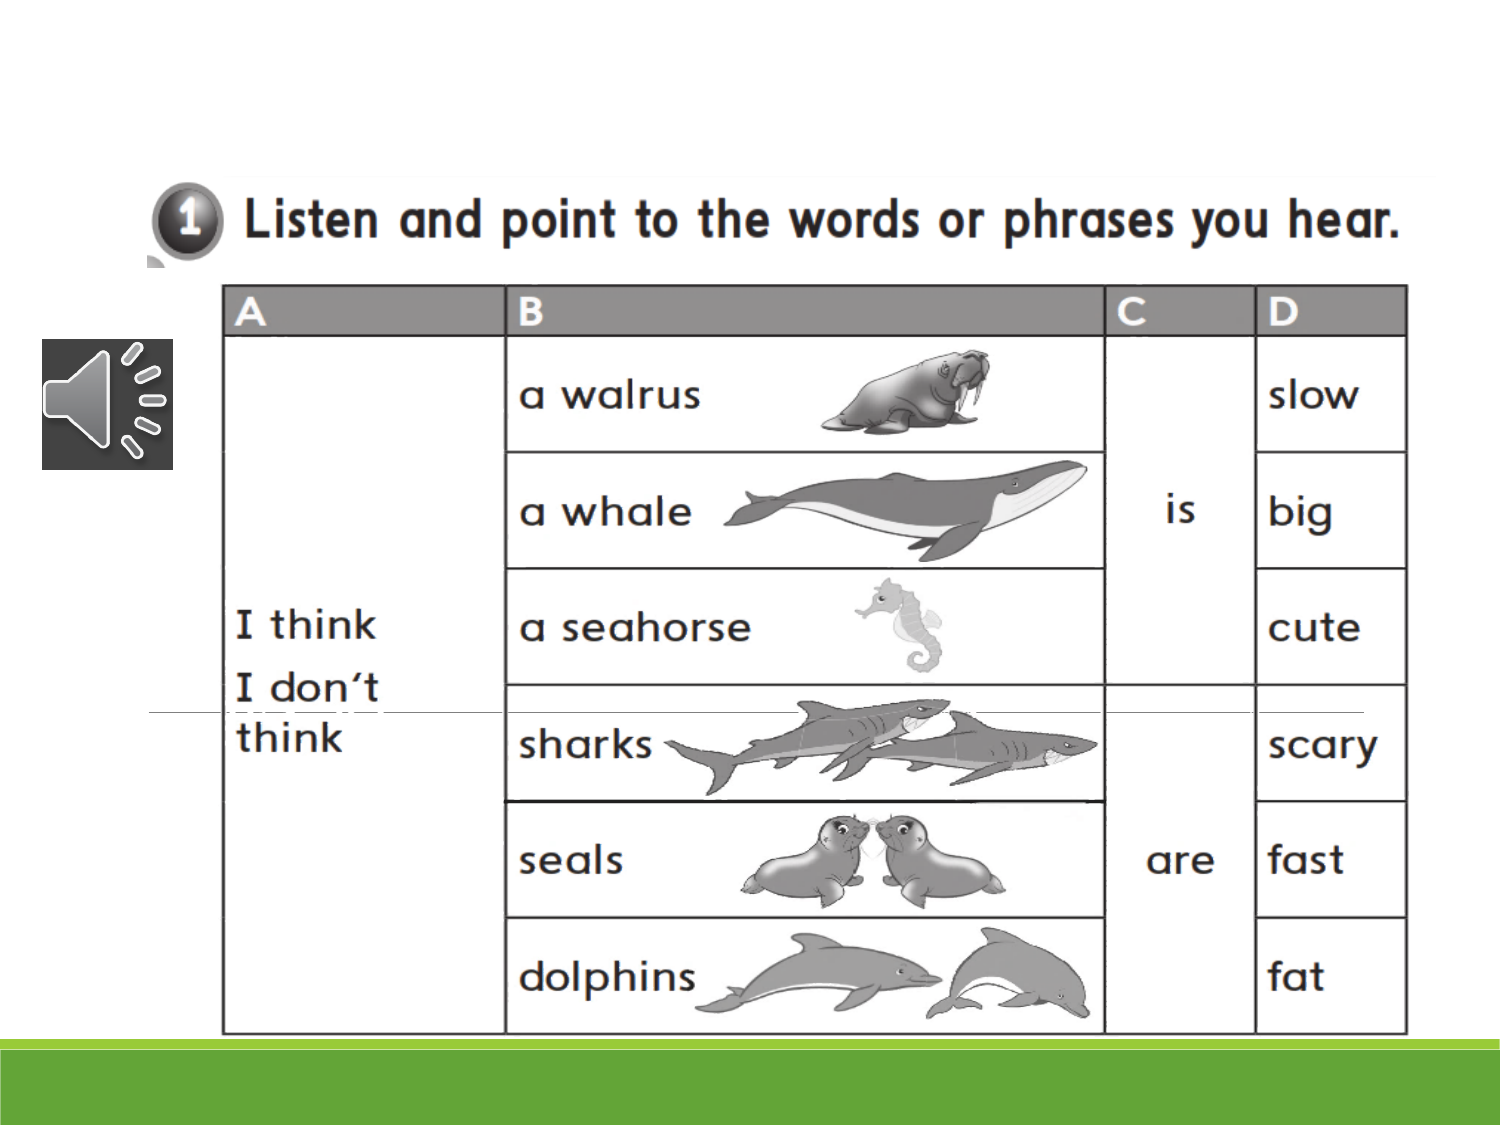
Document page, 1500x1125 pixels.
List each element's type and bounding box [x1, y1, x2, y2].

picture [147, 176, 1437, 268]
picture [217, 278, 1412, 1040]
picture [40, 337, 175, 472]
